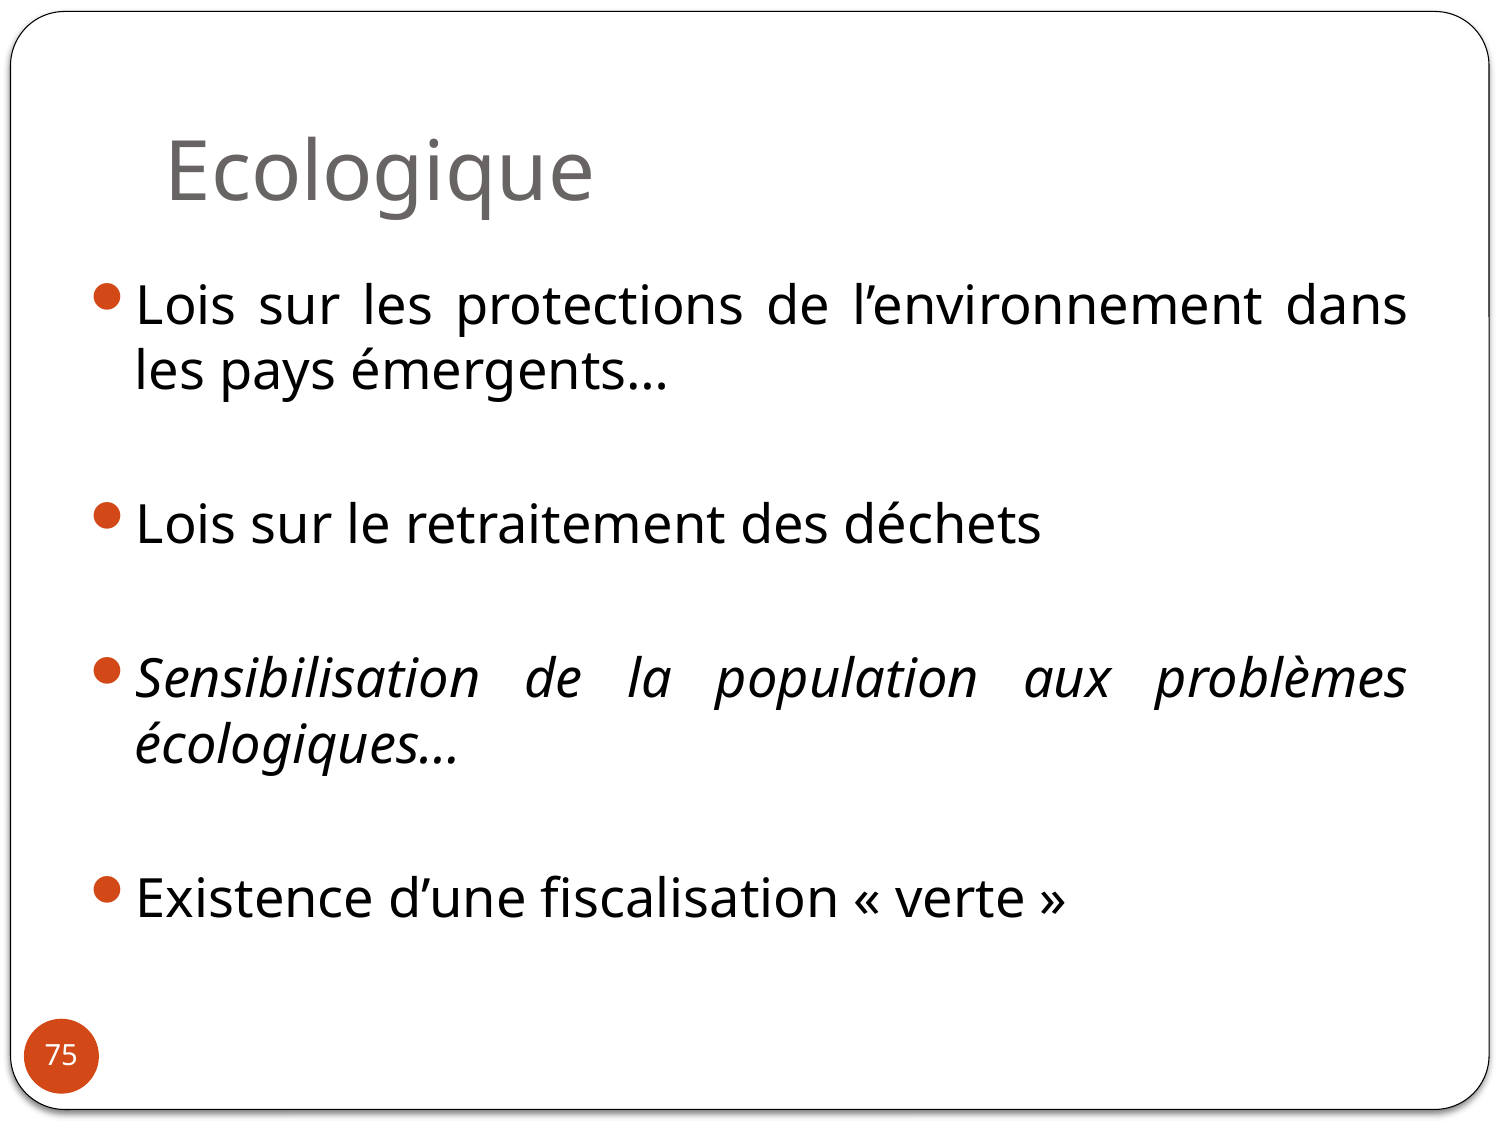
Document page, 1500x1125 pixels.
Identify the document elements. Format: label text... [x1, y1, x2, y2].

slide_number 75 [23, 1018, 96, 1094]
list Lois sur les protections de l’environnement dans les pays émergents… Lois sur le retraitement des déchets Sensibilisation de la population aux problèmes écologiques… Existence d’une fiscalisation « verte » [75, 262, 1425, 1071]
title Ecologique [150, 45, 1425, 233]
